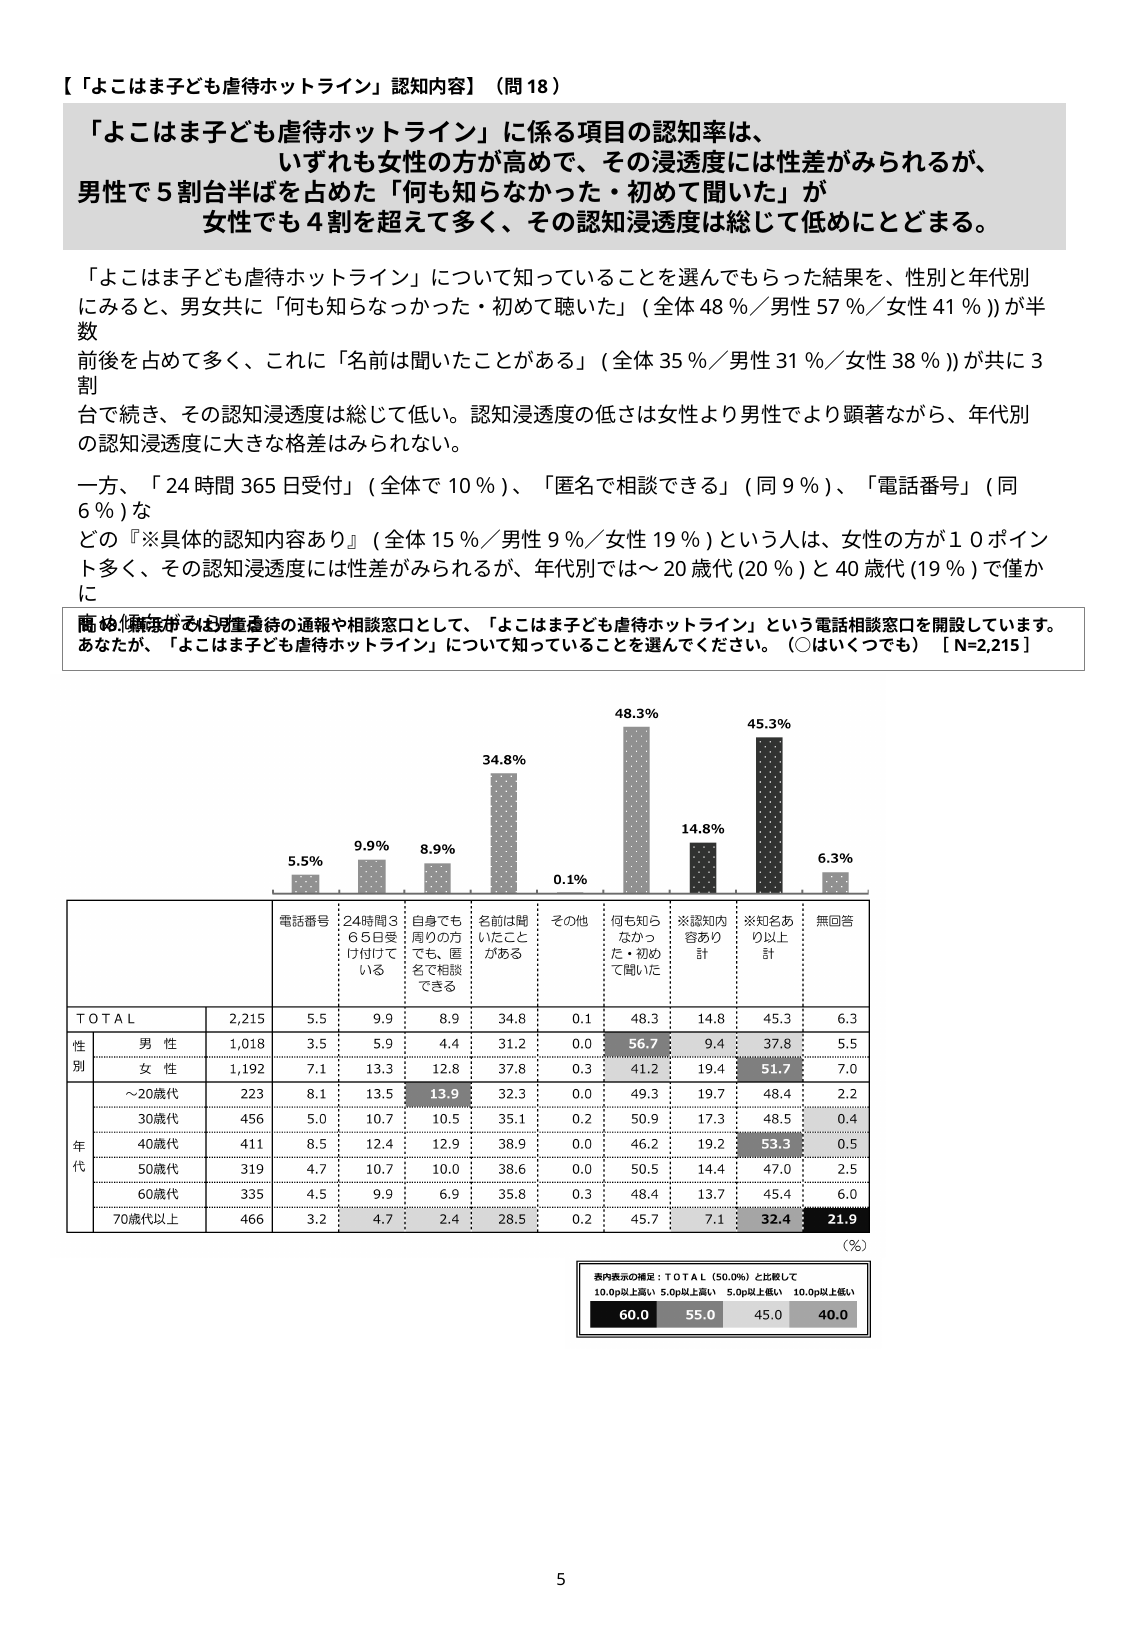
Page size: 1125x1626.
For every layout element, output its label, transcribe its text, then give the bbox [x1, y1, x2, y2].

subtitle 「よこはま子ども虐待ホットライン」について知っていることを選んでもらった結果を、性別と年代別 にみると、男女共に「何も知らなっかった・初めて聴いた」(全体48％／男性57％／女性41％))が半数 前後を占めて多く、これに「名前は聞いたことがある」(全体35％／男性31％／女性38％))が共に3割 台で続き、その認知浸透度は総じて低い。認知浸透度の低さは女性より男性でより顕著ながら、年代別 の認知浸透度に大きな格差はみられない。 一方、「24時間365日受付」(全体で10％)、「匿名で相談できる」(同9％)、「電話番号」(同6％)な どの『※具体的認知内容あり』(全体15％／男性9％／女性19％)という人は、女性の方が１０ポイン ト多く、その認知浸透度には性差がみられるが、年代別では～20歳代(20％)と40歳代(19％)で僅かに 高め傾向がみられる。 [62, 256, 1067, 557]
title 「よこはま子ども虐待ホットライン」に係る項目の認知率は、 いずれも女性の方が高めで、その浸透度には性差がみられるが、 男性で５割台半ばを占めた「何も知らなかった・初めて聞いた」が 女性でも４割を超えて多く、その認知浸透度は総じて低めにとどまる。 [62, 102, 1067, 251]
text_box 【「よこはま子ども虐待ホットライン」認知内容】（問18） [38, 65, 924, 107]
text_box 問18. 横浜市では児童虐待の通報や相談窓口として、「よこはま子ども虐待ホットライン」という電話相談窓口を開設しています。あなたが、「よこはま子ども虐待ホットライン」について知っていることを選んでください。（○はいくつでも） ［N=2,215］ [62, 607, 1085, 671]
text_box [564, 1266, 882, 1349]
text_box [49, 674, 886, 1258]
slide_number 4 [429, 1536, 693, 1624]
